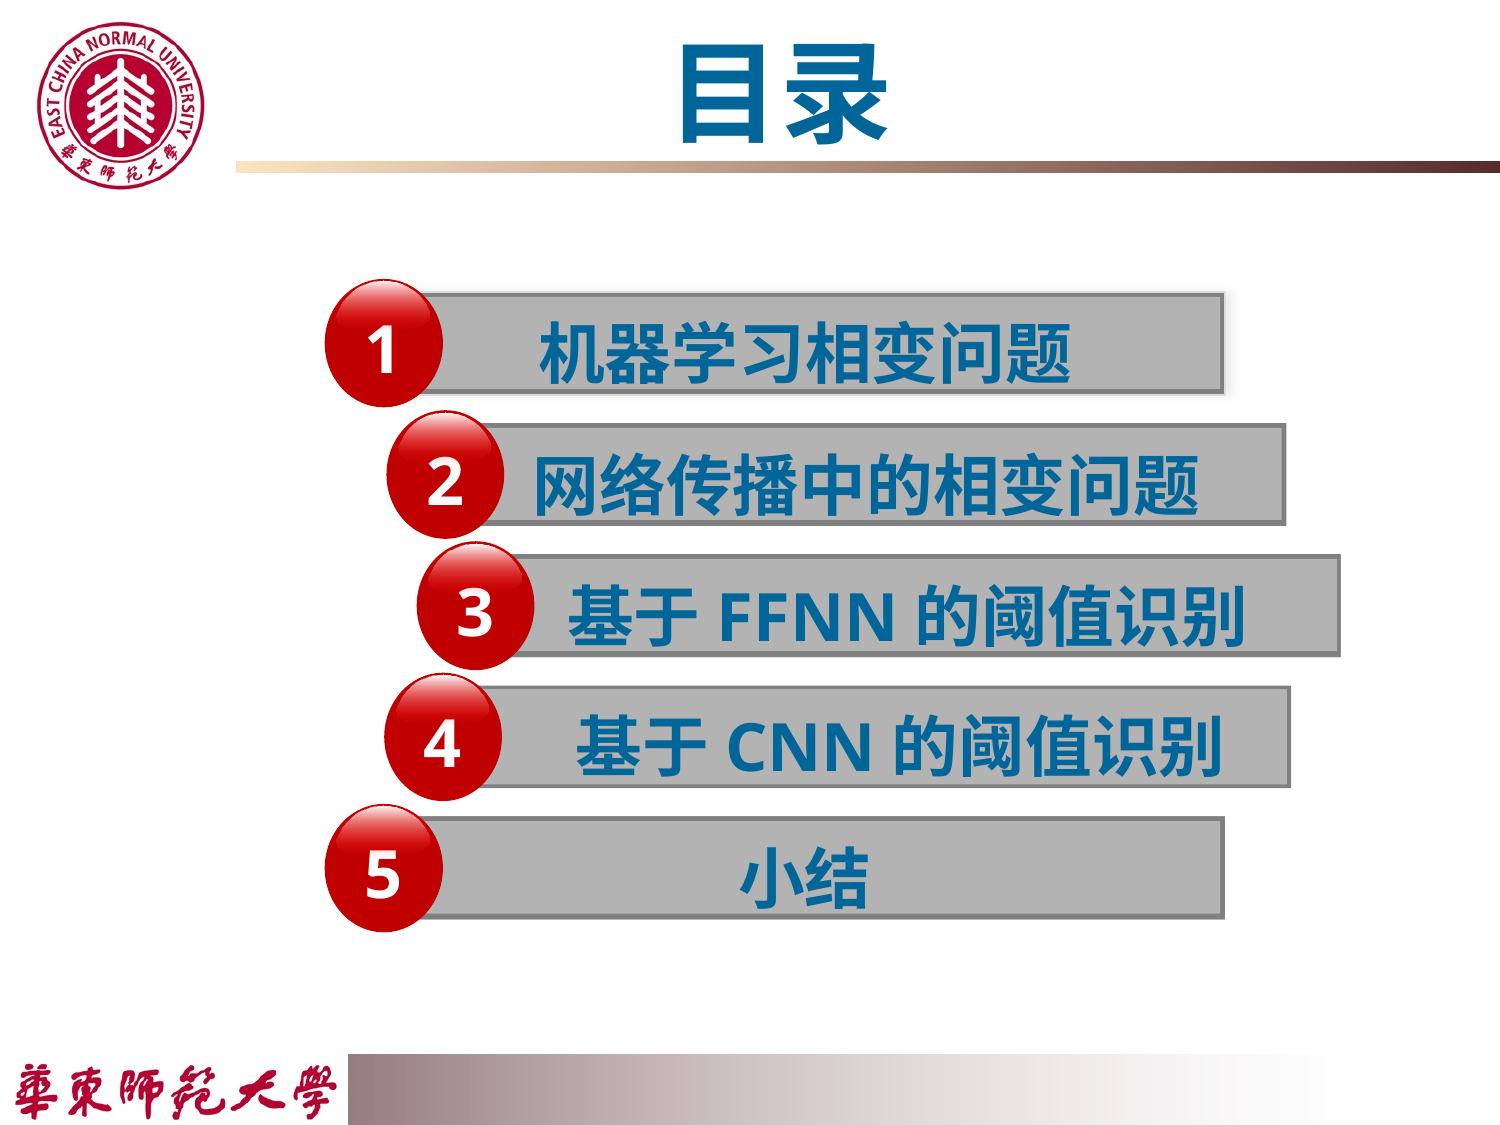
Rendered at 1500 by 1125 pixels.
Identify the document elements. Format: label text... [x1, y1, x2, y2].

text_box 小结 [443, 821, 1221, 914]
picture [0, 1054, 348, 1125]
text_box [443, 291, 1226, 395]
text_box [535, 554, 1341, 658]
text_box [383, 672, 502, 802]
picture [17, 11, 225, 197]
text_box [502, 685, 1292, 789]
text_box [324, 803, 443, 933]
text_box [386, 410, 504, 539]
title 目录 [105, 0, 1456, 164]
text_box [416, 541, 535, 671]
text_box 单击此处添加文字内 [443, 816, 1225, 920]
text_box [504, 423, 1287, 526]
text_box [324, 278, 443, 408]
